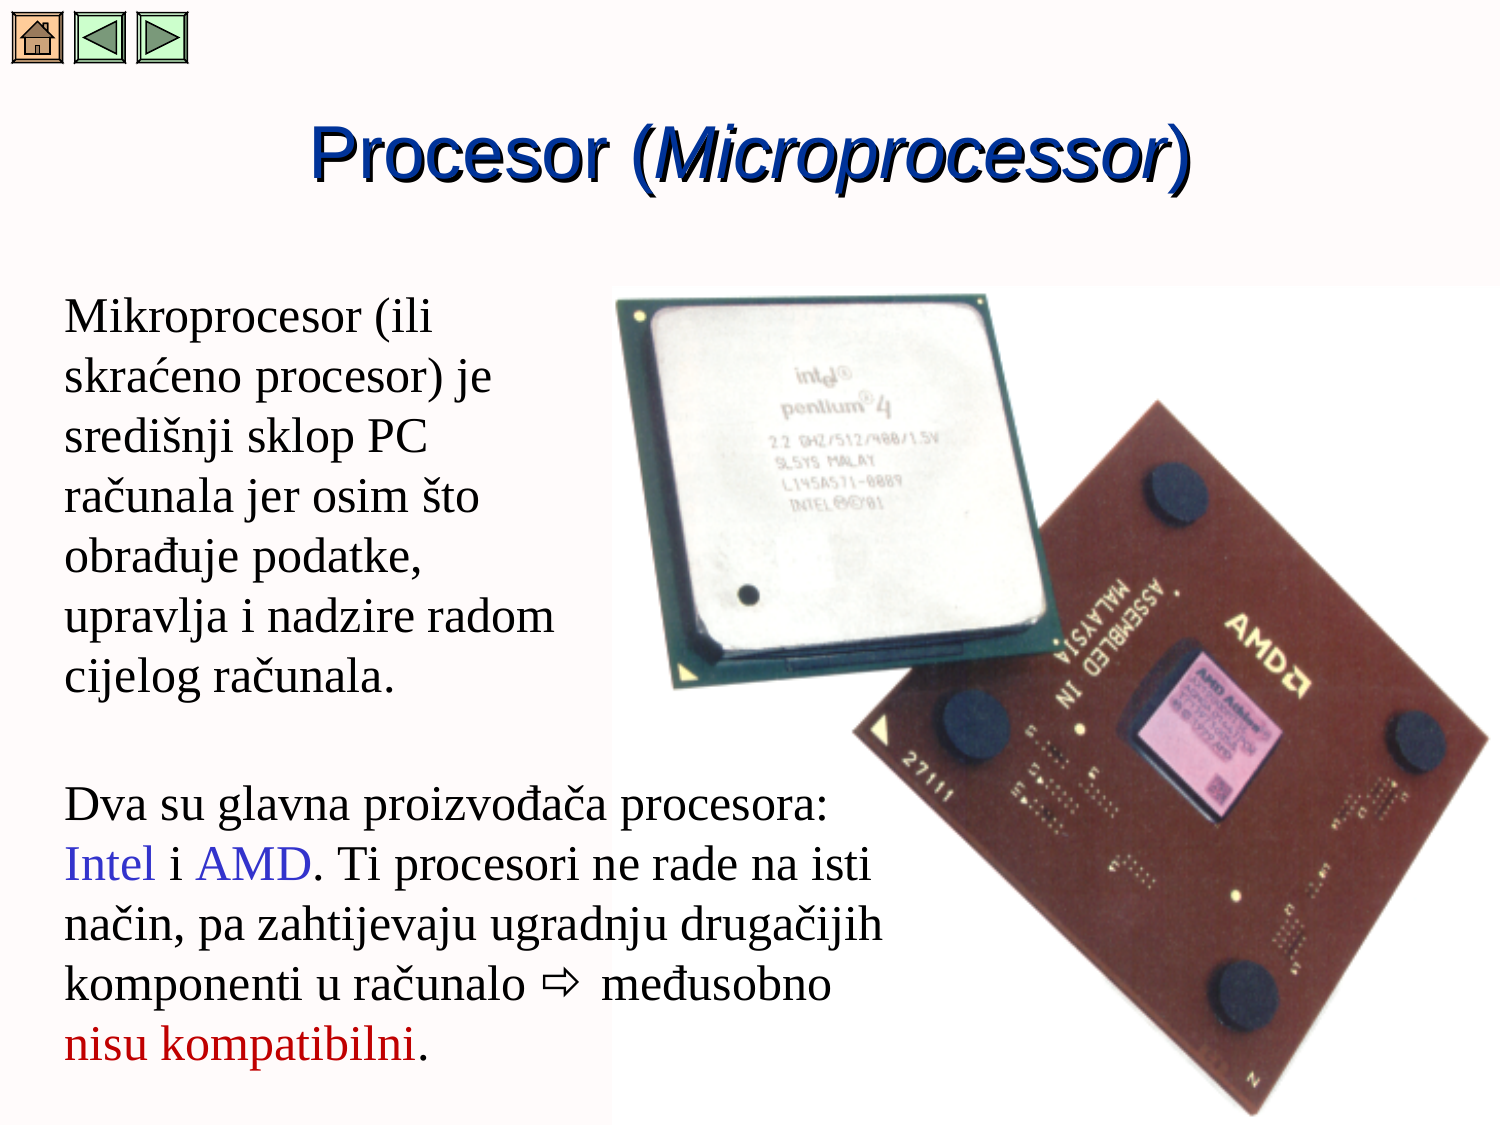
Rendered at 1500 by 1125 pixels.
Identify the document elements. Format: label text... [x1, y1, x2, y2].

text_box Dva su glavna proizvođača procesora: Intel i AMD. Ti procesori ne rade na isti način, pa zahtijevaju ugradnju drugačijih komponenti u računalo  međusobno nisu kompatibilni. [49, 762, 612, 1078]
text_box Mikroprocesor (ili skraćeno procesor) je središnji sklop PC računala jer osim što obrađuje podatke, upravlja i nadzire radom cijelog računala. [49, 274, 575, 711]
picture [612, 286, 1500, 1125]
title Procesor (Microprocessor) [112, 99, 1388, 288]
